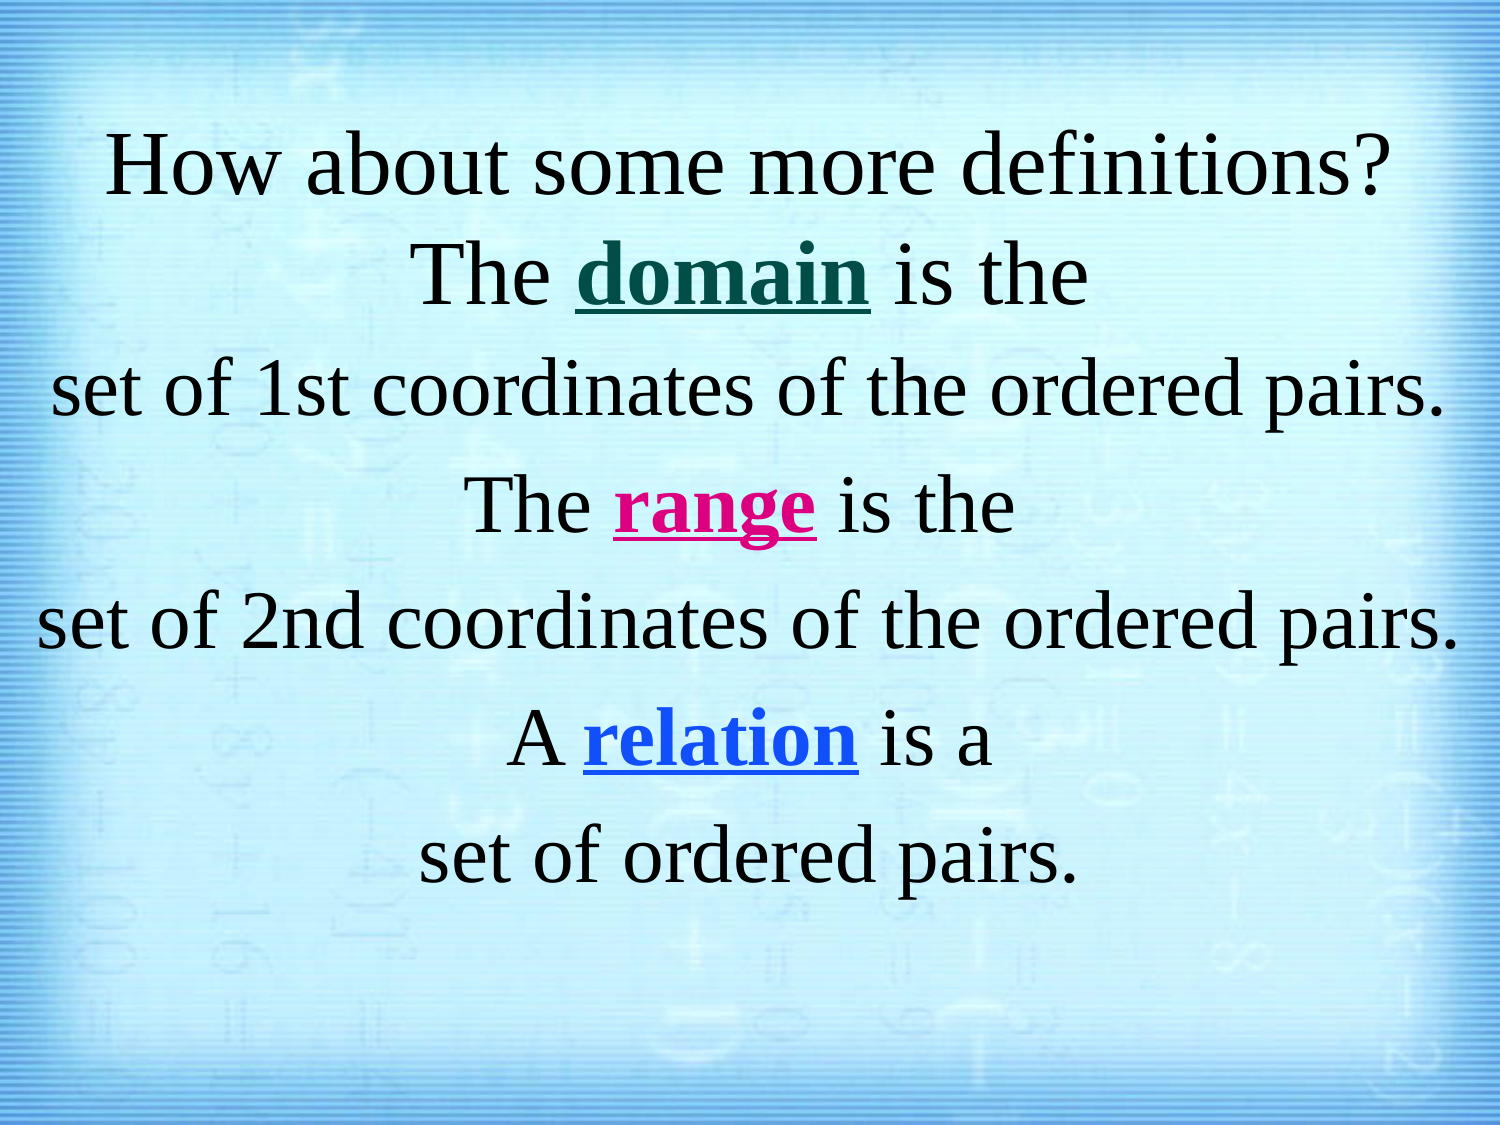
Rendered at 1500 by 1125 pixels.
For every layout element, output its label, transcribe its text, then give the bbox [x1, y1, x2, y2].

list set of 1st coordinates of the ordered pairs. The range is the set of 2nd coordinates of the ordered pairs. A relation is a set of ordered pairs. [12, 324, 1488, 1025]
picture [0, 0, 1500, 1125]
title How about some more definitions? The domain is the [12, 99, 1488, 324]
